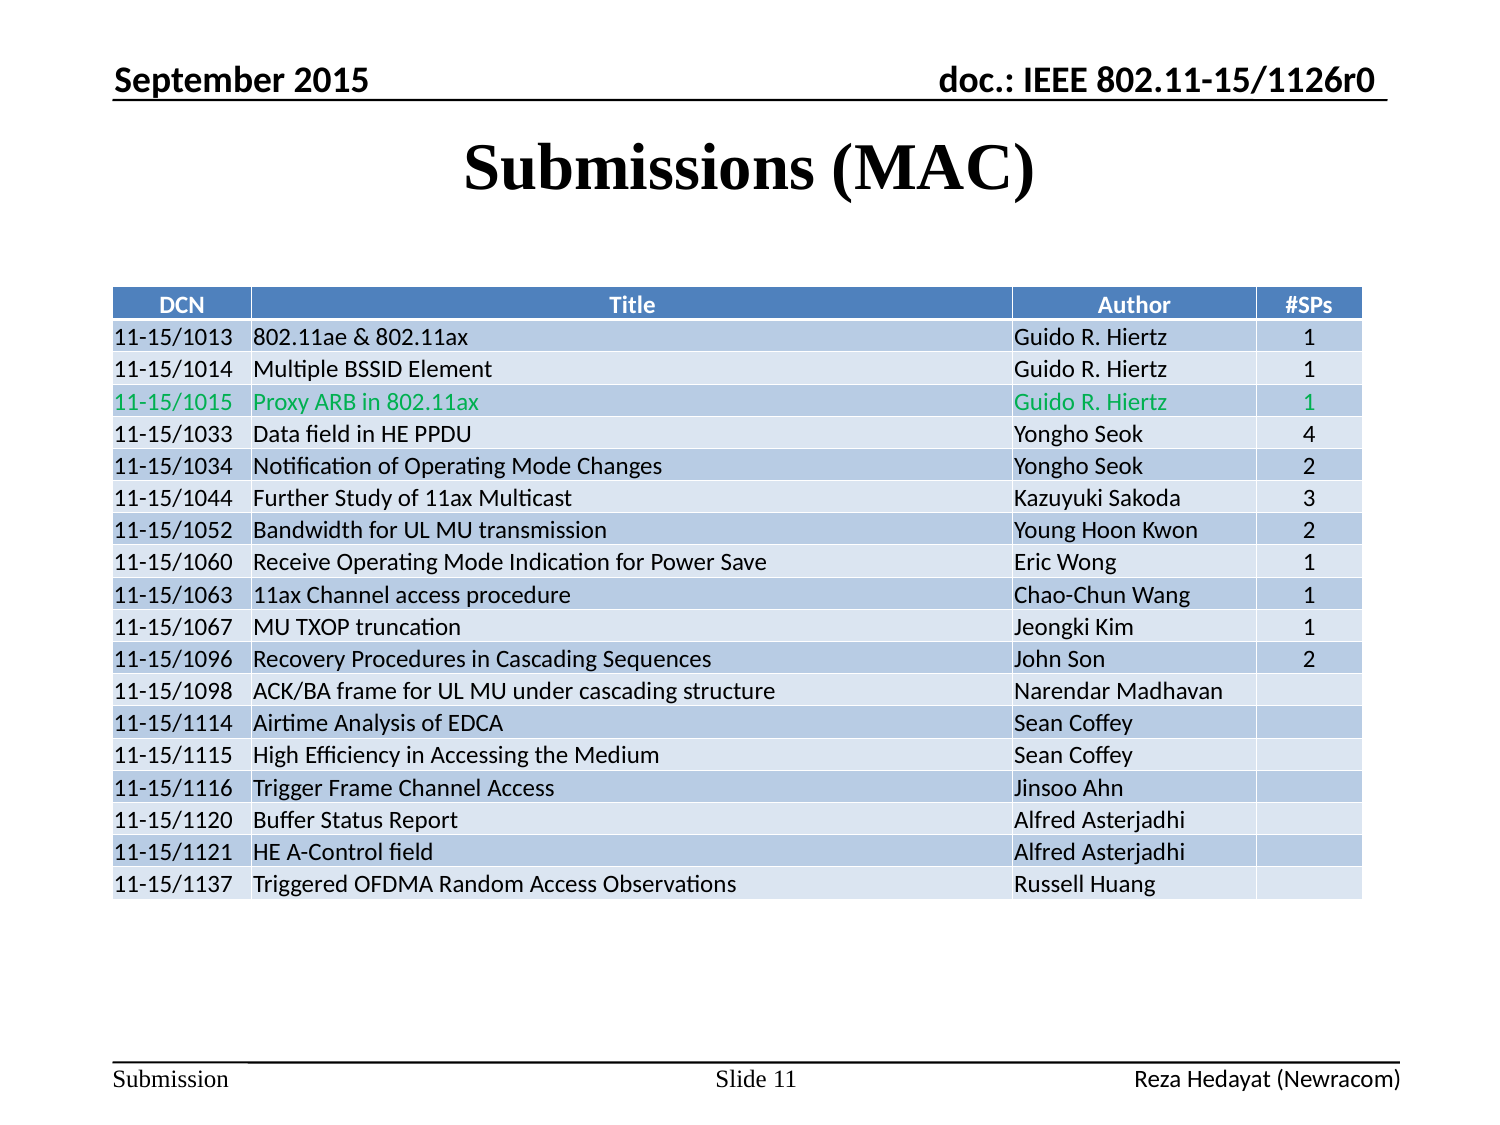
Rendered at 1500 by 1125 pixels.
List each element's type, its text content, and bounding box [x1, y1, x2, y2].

table_cell 11-15/1121 [113, 835, 251, 866]
table_cell Triggered OFDMA Random Access Observations [252, 867, 1012, 899]
table_cell Recovery Procedures in Cascading Sequences [252, 642, 1012, 673]
table_cell Yongho Seok [1013, 417, 1256, 448]
table_cell MU TXOP truncation [252, 610, 1012, 641]
table_cell 11-15/1096 [113, 642, 251, 673]
table_cell [1257, 674, 1362, 705]
table_cell 11-15/1044 [113, 481, 251, 512]
table_cell Russell Huang [1013, 867, 1256, 899]
table_cell Alfred Asterjadhi [1013, 803, 1256, 834]
table_cell 11ax Channel access procedure [252, 578, 1012, 609]
table_header DCN [113, 287, 251, 318]
table_cell Buffer Status Report [252, 803, 1012, 834]
footer Reza Hedayat (Newracom) [1125, 1061, 1402, 1093]
table_cell Chao-Chun Wang [1013, 578, 1256, 609]
table_cell 11-15/1120 [113, 803, 251, 834]
table_cell 11-15/1034 [113, 449, 251, 480]
table_cell Yongho Seok [1013, 449, 1256, 480]
table_cell HE A-Control field [252, 835, 1012, 866]
table_cell Jeongki Kim [1013, 610, 1256, 641]
table_cell Kazuyuki Sakoda [1013, 481, 1256, 512]
table_cell High Efficiency in Accessing the Medium [252, 739, 1012, 770]
table_cell 11-15/1052 [113, 513, 251, 544]
table_cell [1257, 835, 1362, 866]
table_header Author [1013, 287, 1256, 318]
table_cell [1257, 739, 1362, 770]
table_cell 2 [1257, 449, 1362, 480]
table_cell Jinsoo Ahn [1013, 771, 1256, 802]
table_cell Multiple BSSID Element [252, 352, 1012, 384]
table_cell 2 [1257, 642, 1362, 673]
table_cell [1257, 803, 1362, 834]
table_cell Receive Operating Mode Indication for Power Save [252, 545, 1012, 577]
table_cell 1 [1257, 352, 1362, 384]
table_cell 4 [1257, 417, 1362, 448]
table_cell [1257, 867, 1362, 899]
table_cell 802.11ae & 802.11ax [252, 321, 1012, 351]
table_cell 11-15/1067 [113, 610, 251, 641]
table_cell Proxy ARB in 802.11ax [252, 385, 1012, 416]
table_cell 2 [1257, 513, 1362, 544]
table_cell Young Hoon Kwon [1013, 513, 1256, 544]
table_cell 1 [1257, 385, 1362, 416]
table_cell 11-15/1015 [113, 385, 251, 416]
slide_number Slide 11 [712, 1061, 800, 1093]
table_cell Guido R. Hiertz [1013, 352, 1256, 384]
table_cell Guido R. Hiertz [1013, 321, 1256, 351]
table_cell 11-15/1060 [113, 545, 251, 577]
table_cell 11-15/1114 [113, 706, 251, 738]
table_cell Narendar Madhavan [1013, 674, 1256, 705]
table_header #SPs [1257, 287, 1362, 318]
table_cell 11-15/1063 [113, 578, 251, 609]
table_cell Eric Wong [1013, 545, 1256, 577]
table_cell Notification of Operating Mode Changes [252, 449, 1012, 480]
table_cell [1257, 771, 1362, 802]
table_cell Sean Coffey [1013, 739, 1256, 770]
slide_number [114, 54, 374, 101]
table_cell 1 [1257, 610, 1362, 641]
table_cell Alfred Asterjadhi [1013, 835, 1256, 866]
table_cell John Son [1013, 642, 1256, 673]
table_cell 11-15/1137 [113, 867, 251, 899]
table_cell Guido R. Hiertz [1013, 385, 1256, 416]
table_cell Trigger Frame Channel Access [252, 771, 1012, 802]
table_cell 11-15/1098 [113, 674, 251, 705]
table_cell 11-15/1014 [113, 352, 251, 384]
table_cell 1 [1257, 321, 1362, 351]
table_cell Bandwidth for UL MU transmission [252, 513, 1012, 544]
table_cell 1 [1257, 545, 1362, 577]
table_cell ACK/BA frame for UL MU under cascading structure [252, 674, 1012, 705]
title Submissions (MAC) [112, 75, 1388, 250]
table_cell 11-15/1116 [113, 771, 251, 802]
table_cell Data field in HE PPDU [252, 417, 1012, 448]
table_cell 11-15/1033 [113, 417, 251, 448]
table_cell Sean Coffey [1013, 706, 1256, 738]
table_cell 11-15/1013 [113, 321, 251, 351]
table_cell Further Study of 11ax Multicast [252, 481, 1012, 512]
table_cell 3 [1257, 481, 1362, 512]
table_cell Airtime Analysis of EDCA [252, 706, 1012, 738]
table_cell 1 [1257, 578, 1362, 609]
table_header Title [252, 287, 1012, 318]
table_cell 11-15/1115 [113, 739, 251, 770]
table_cell [1257, 706, 1362, 738]
